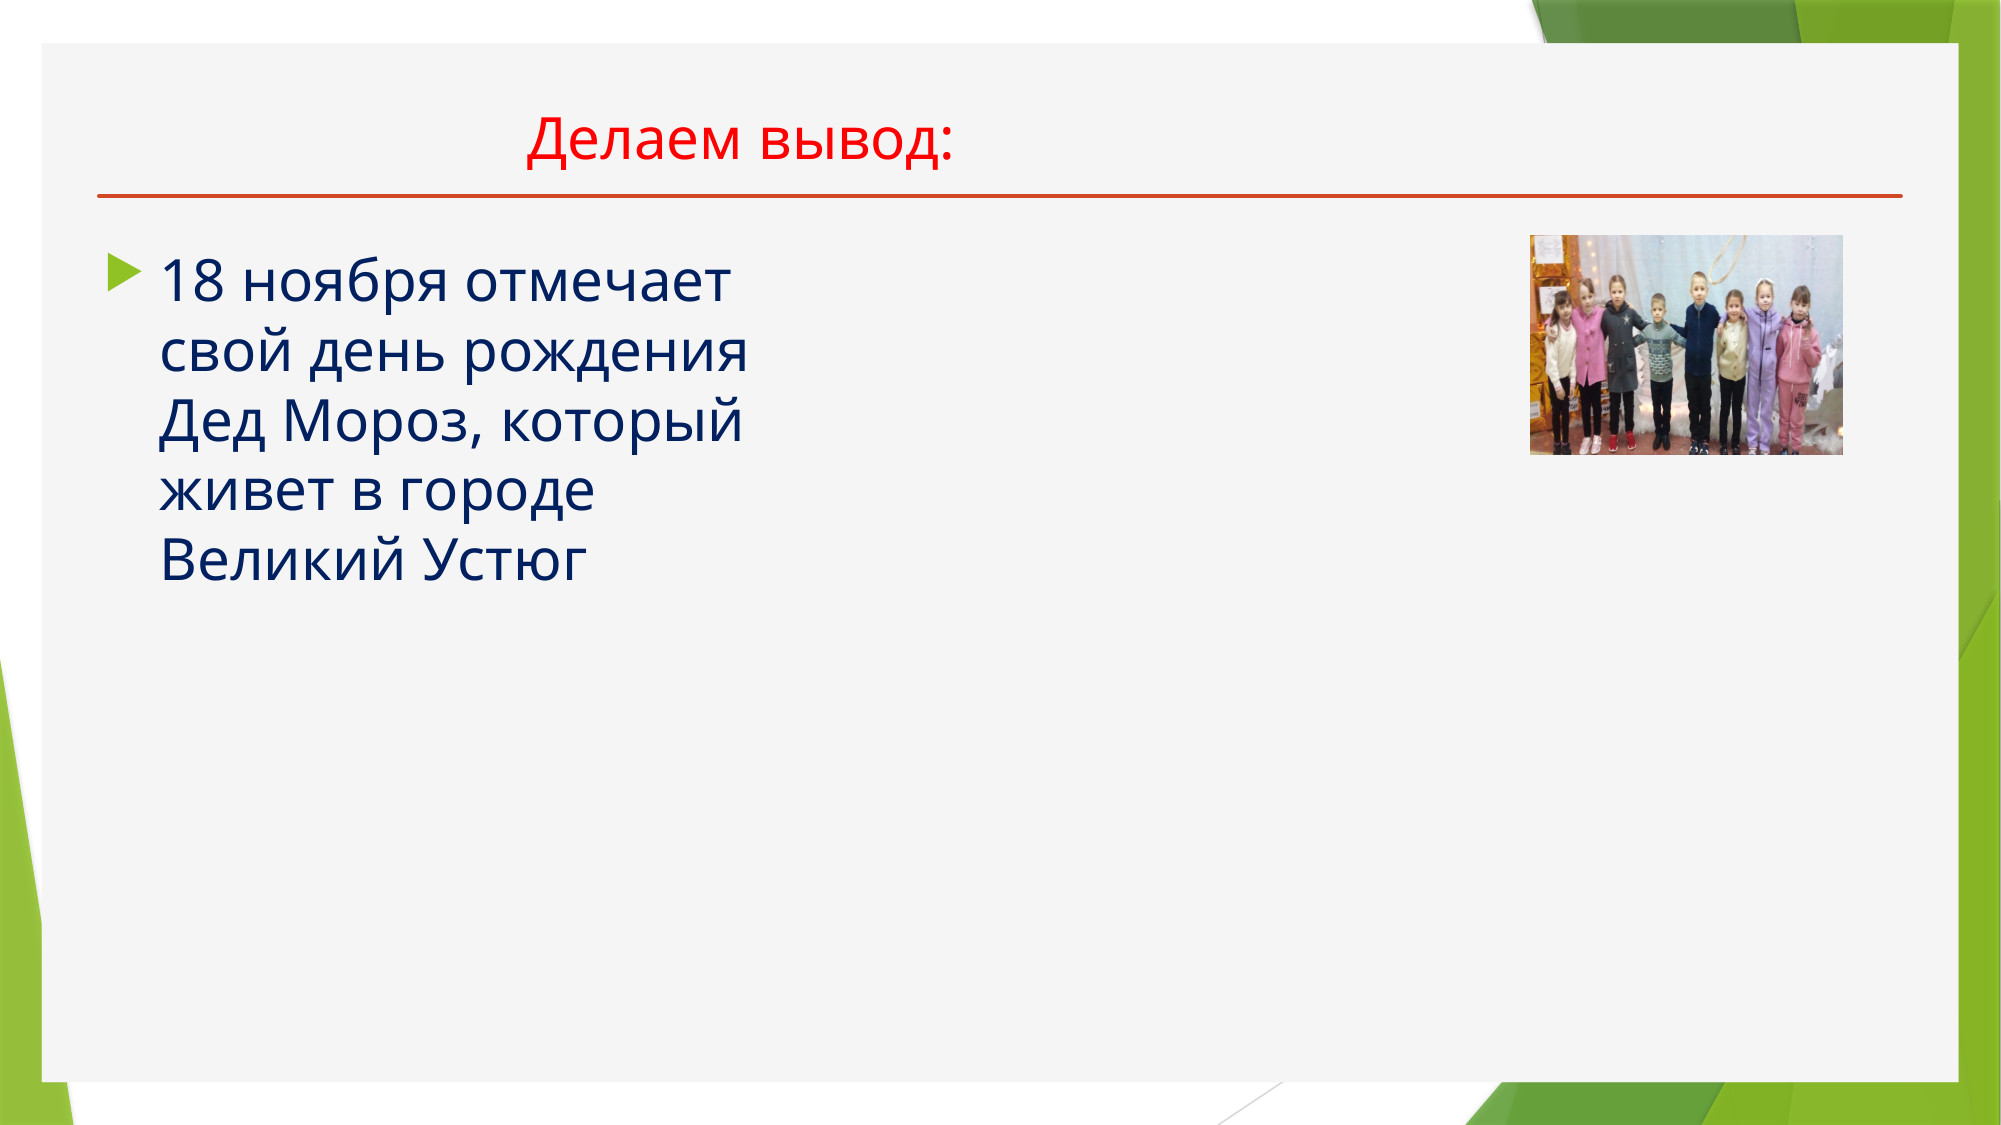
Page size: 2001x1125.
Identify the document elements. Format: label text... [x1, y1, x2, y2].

list 18 ноября отмечает свой день рождения Дед Мороз, который живет в городе Великий Устюг [88, 235, 813, 946]
picture [1529, 234, 1843, 455]
title Делаем вывод: [85, 73, 1821, 179]
